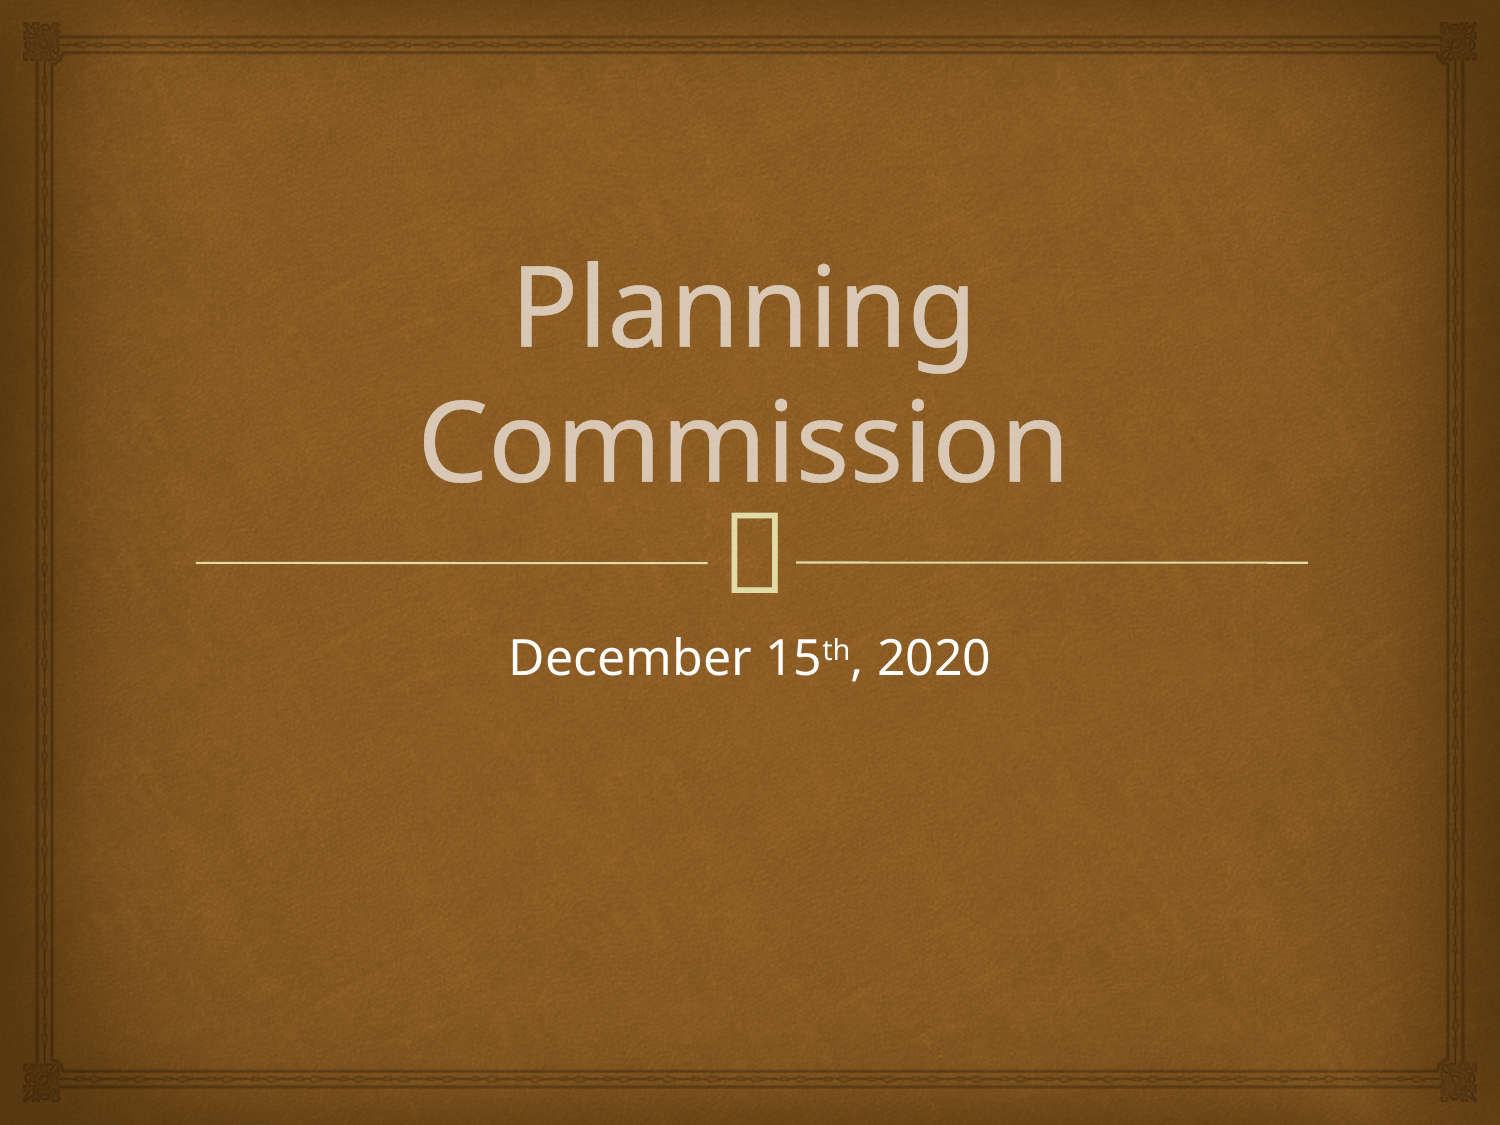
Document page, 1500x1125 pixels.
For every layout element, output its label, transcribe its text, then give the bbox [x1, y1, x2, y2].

title Planning Commission [162, 227, 1325, 512]
picture [0, 0, 1500, 1125]
subtitle December 15th, 2020 [225, 618, 1275, 906]
